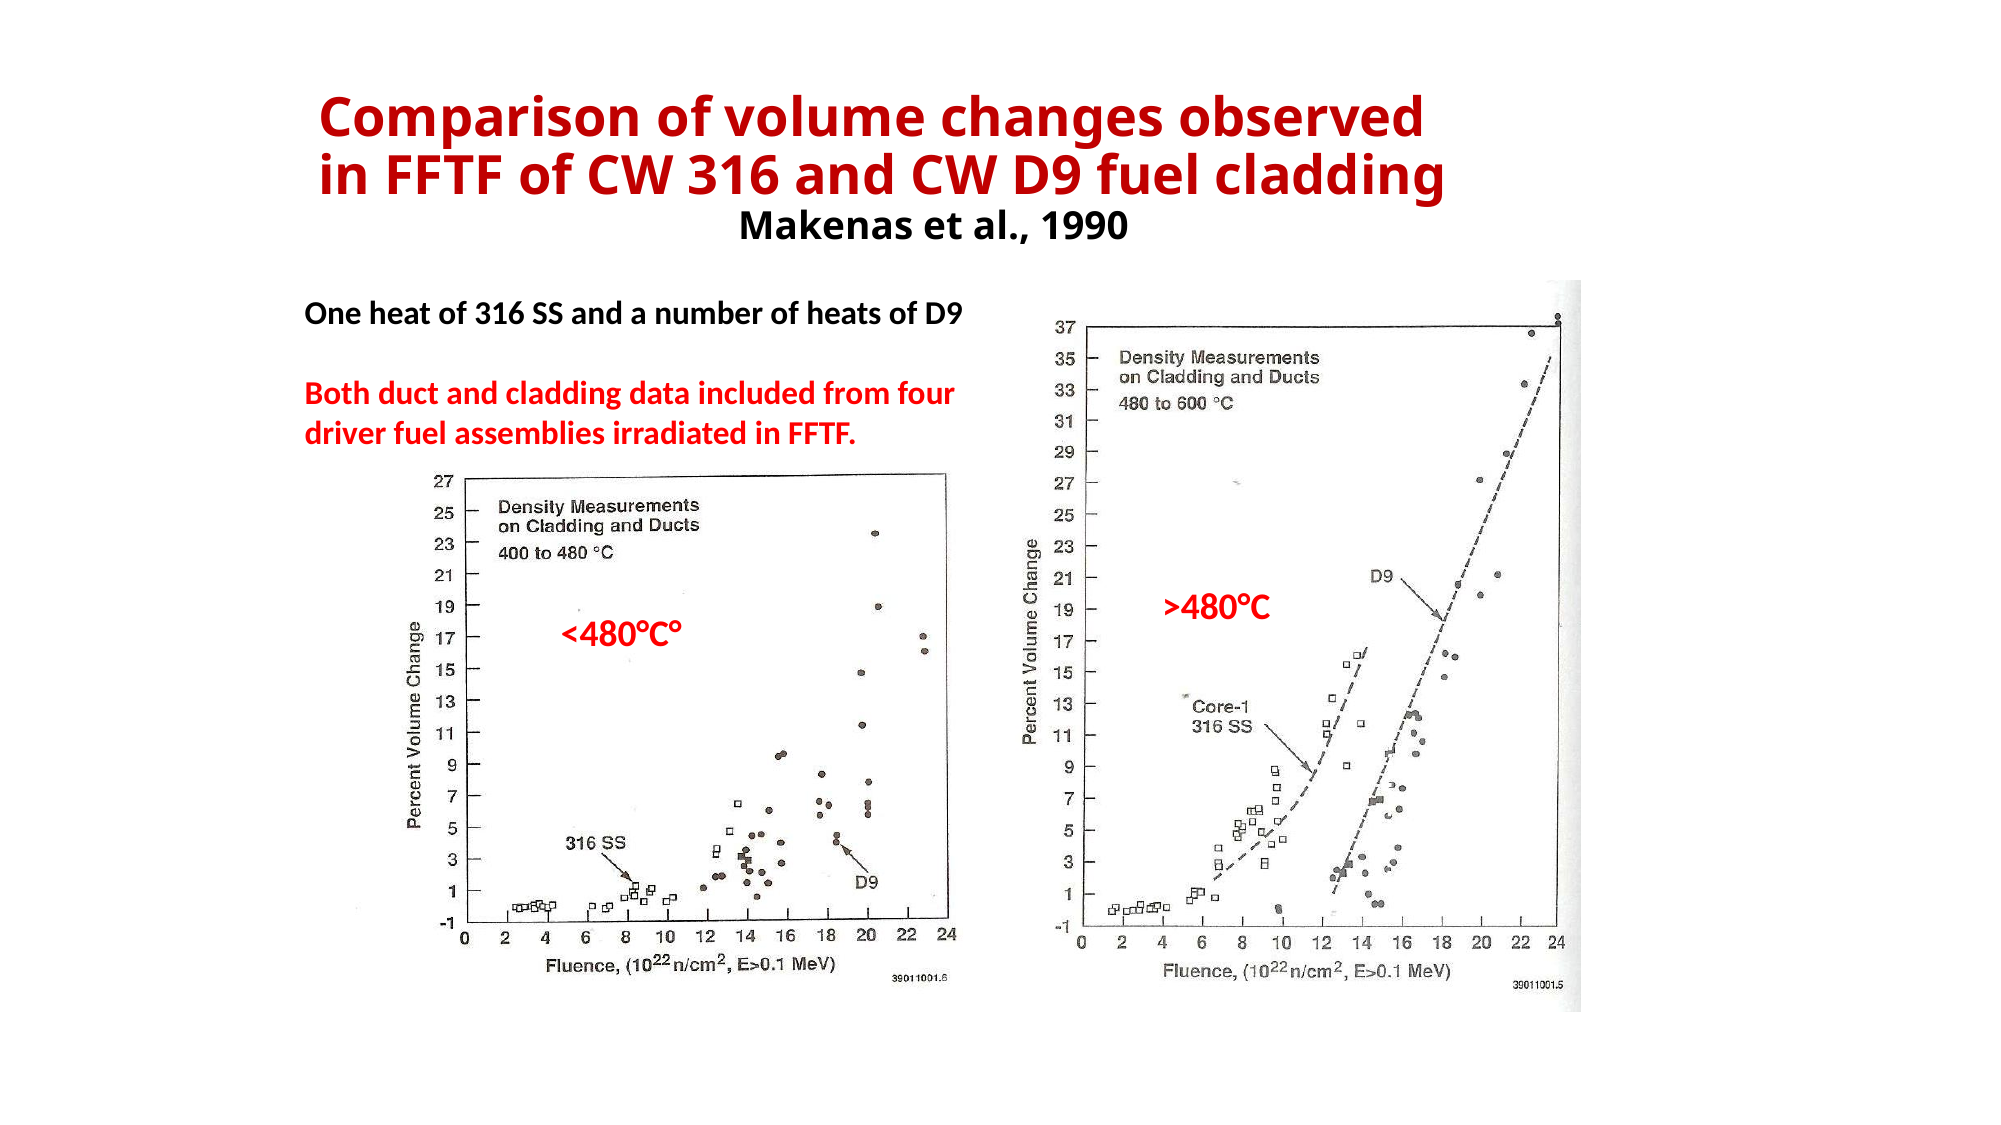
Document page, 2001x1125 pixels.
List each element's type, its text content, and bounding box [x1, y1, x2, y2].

text_box One heat of 316 SS and a number of heats of D9 Both duct and cladding data included from four driver fuel assemblies irradiated in FFTF. [289, 283, 348, 459]
picture [348, 280, 1581, 1012]
title Comparison of volume changes observed in FFTF of CW 316 and CW D9 fuel cladding Makenas et al., 1990 [303, 59, 1465, 278]
